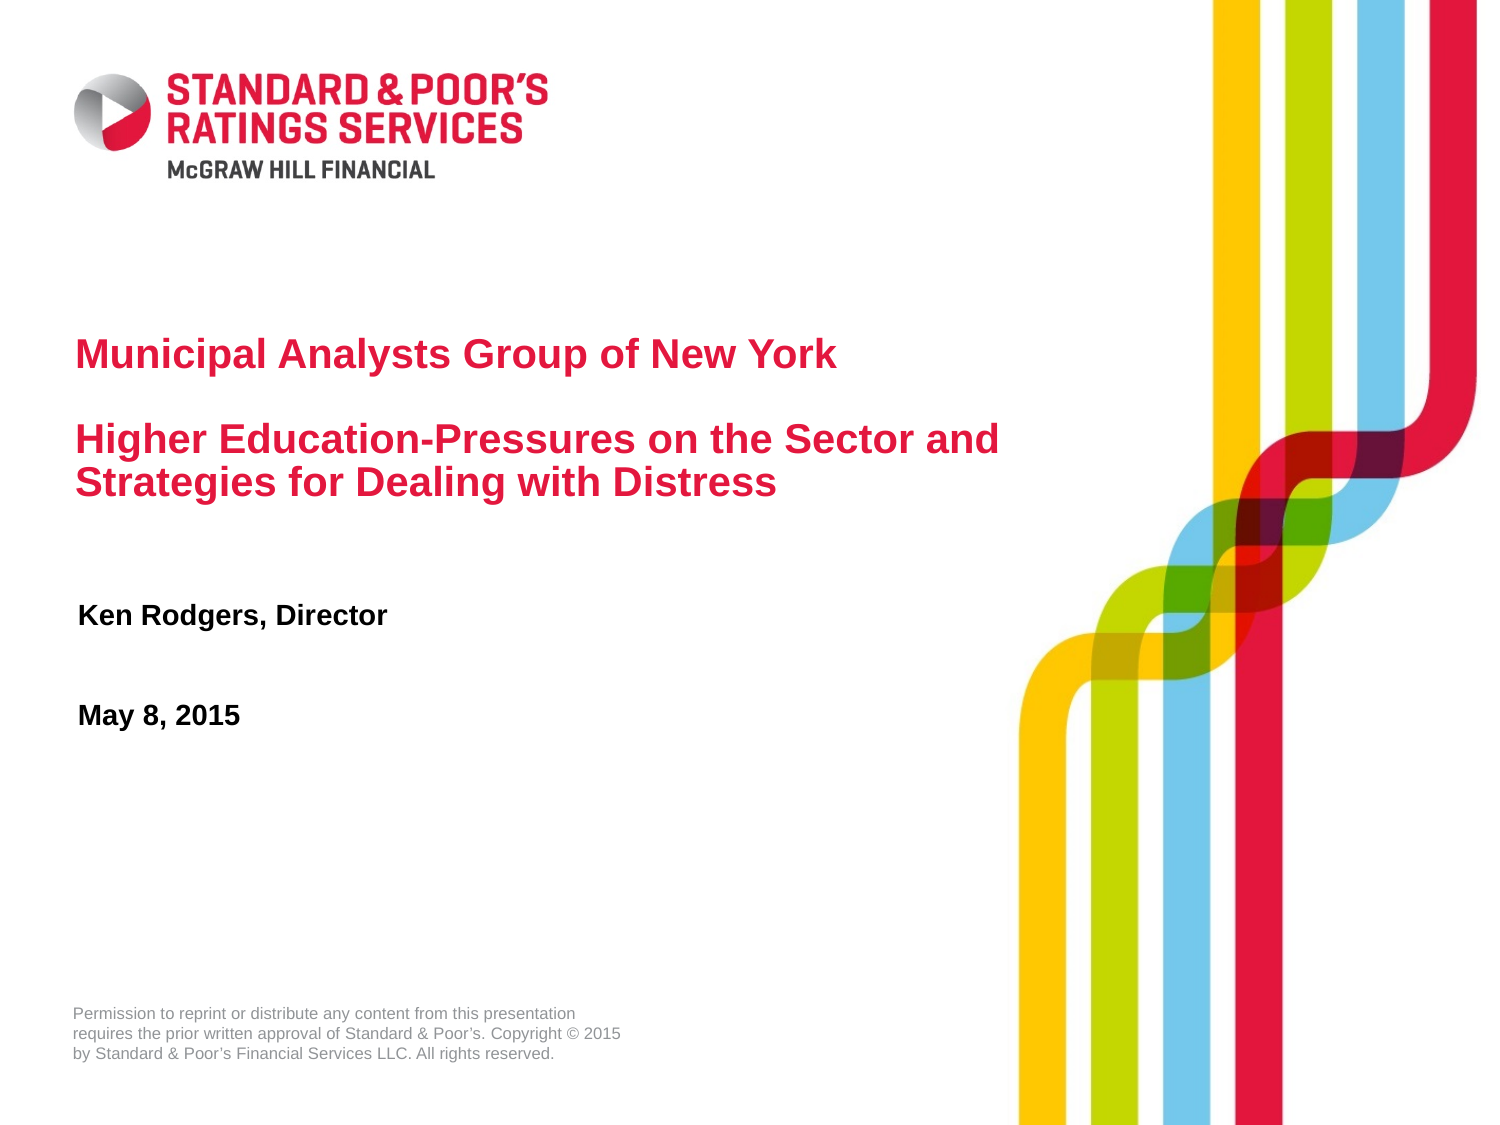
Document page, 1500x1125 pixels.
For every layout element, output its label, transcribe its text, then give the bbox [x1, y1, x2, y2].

picture [770, 0, 1500, 1125]
subtitle Ken Rodgers, Director May 8, 2015 [77, 599, 770, 965]
picture [51, 62, 600, 194]
title Municipal Analysts Group of New York Higher Education-Pressures on the Sector and Strategies for Dealing with Distress [75, 247, 770, 593]
